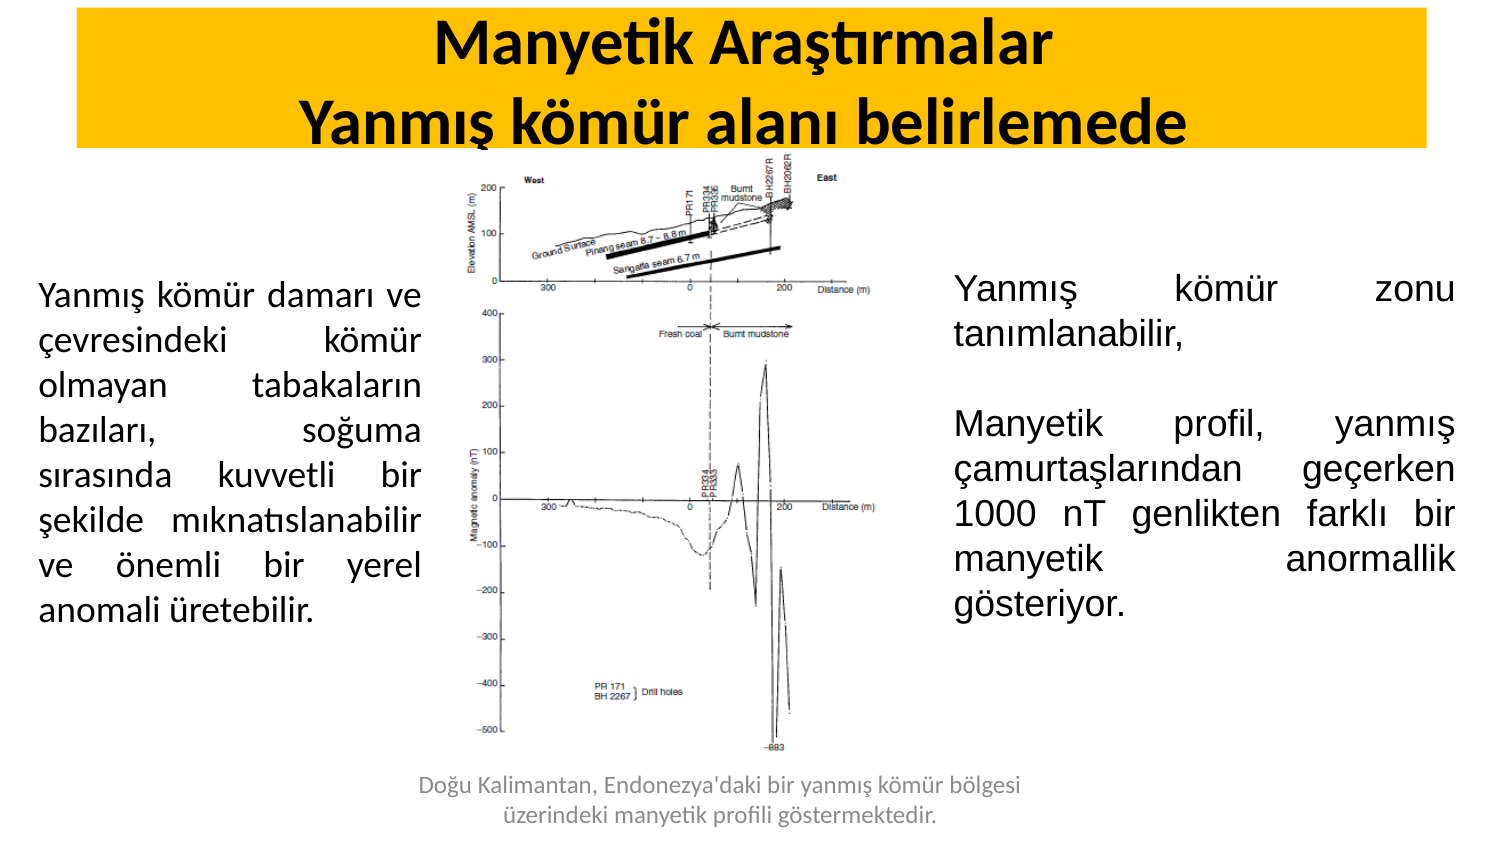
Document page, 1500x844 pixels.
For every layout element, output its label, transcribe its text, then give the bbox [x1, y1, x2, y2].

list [454, 149, 881, 755]
text_box Yanmış kömür damarı ve çevresindeki kömür olmayan tabakaların bazıları, soğuma sırasında kuvvetli bir şekilde mıknatıslanabilir ve önemli bir yerel anomali üretebilir. [23, 262, 438, 638]
footer Doğu Kalimantan, Endonezya'daki bir yanmış kömür bölgesi üzerindeki manyetik profili göstermektedir. [395, 776, 1046, 821]
title Manyetik Araştırmalar Yanmış kömür alanı belirlemede [76, 7, 1427, 149]
text_box Yanmış kömür zonu tanımlanabilir, Manyetik profil, yanmış çamurtaşlarından geçerken 1000 nT genlikten farklı bir manyetik anormallik gösteriyor. [938, 256, 1471, 632]
